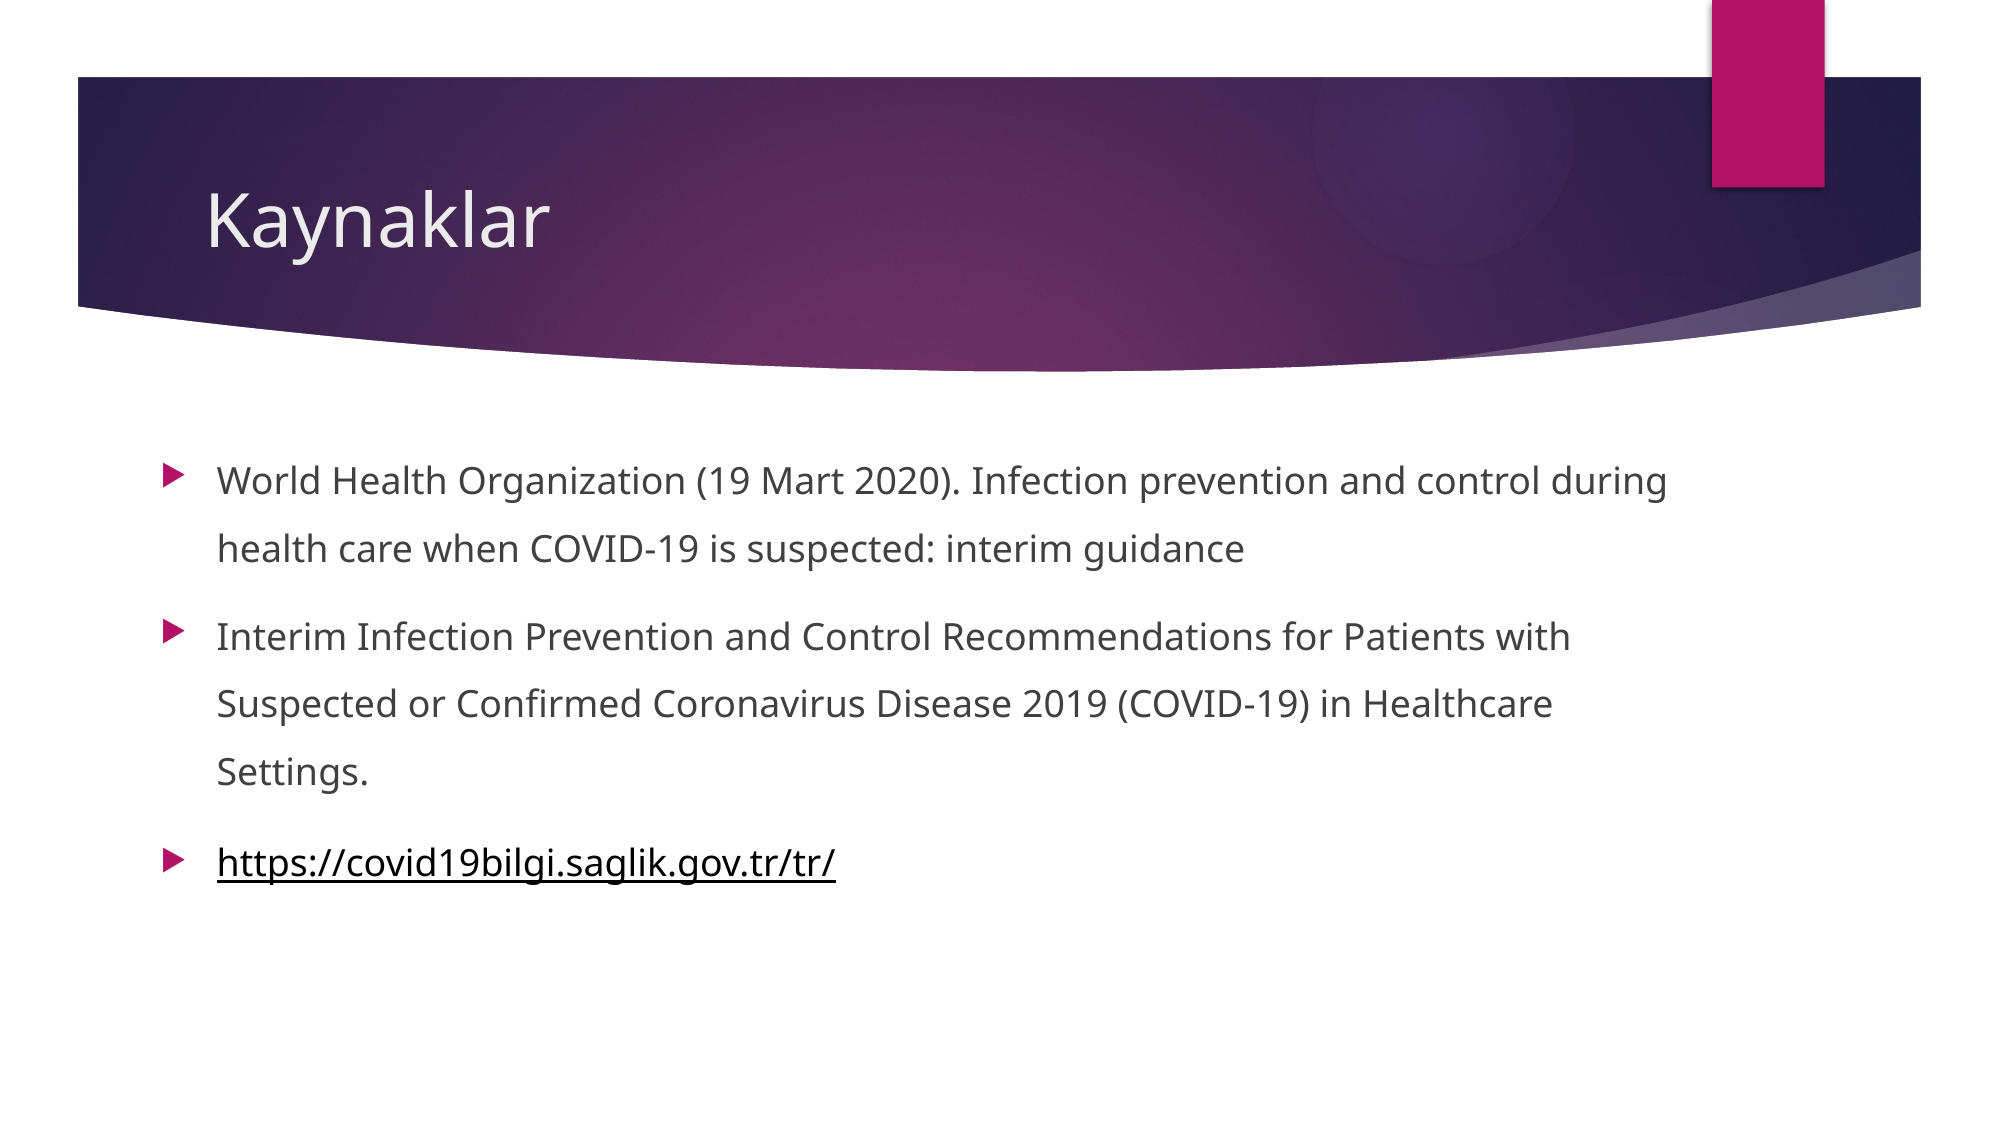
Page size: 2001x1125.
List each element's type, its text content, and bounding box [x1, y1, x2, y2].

list World Health Organization (19 Mart 2020). Infection prevention and control during health care when COVID-19 is suspected: interim guidance Interim Infection Prevention and Control Recommendations for Patients with Suspected or Confirmed Coronavirus Disease 2019 (COVID-19) in Healthcare Settings. https://covid19bilgi.saglik.gov.tr/tr/ [145, 427, 1689, 988]
title Kaynaklar [189, 159, 1627, 276]
